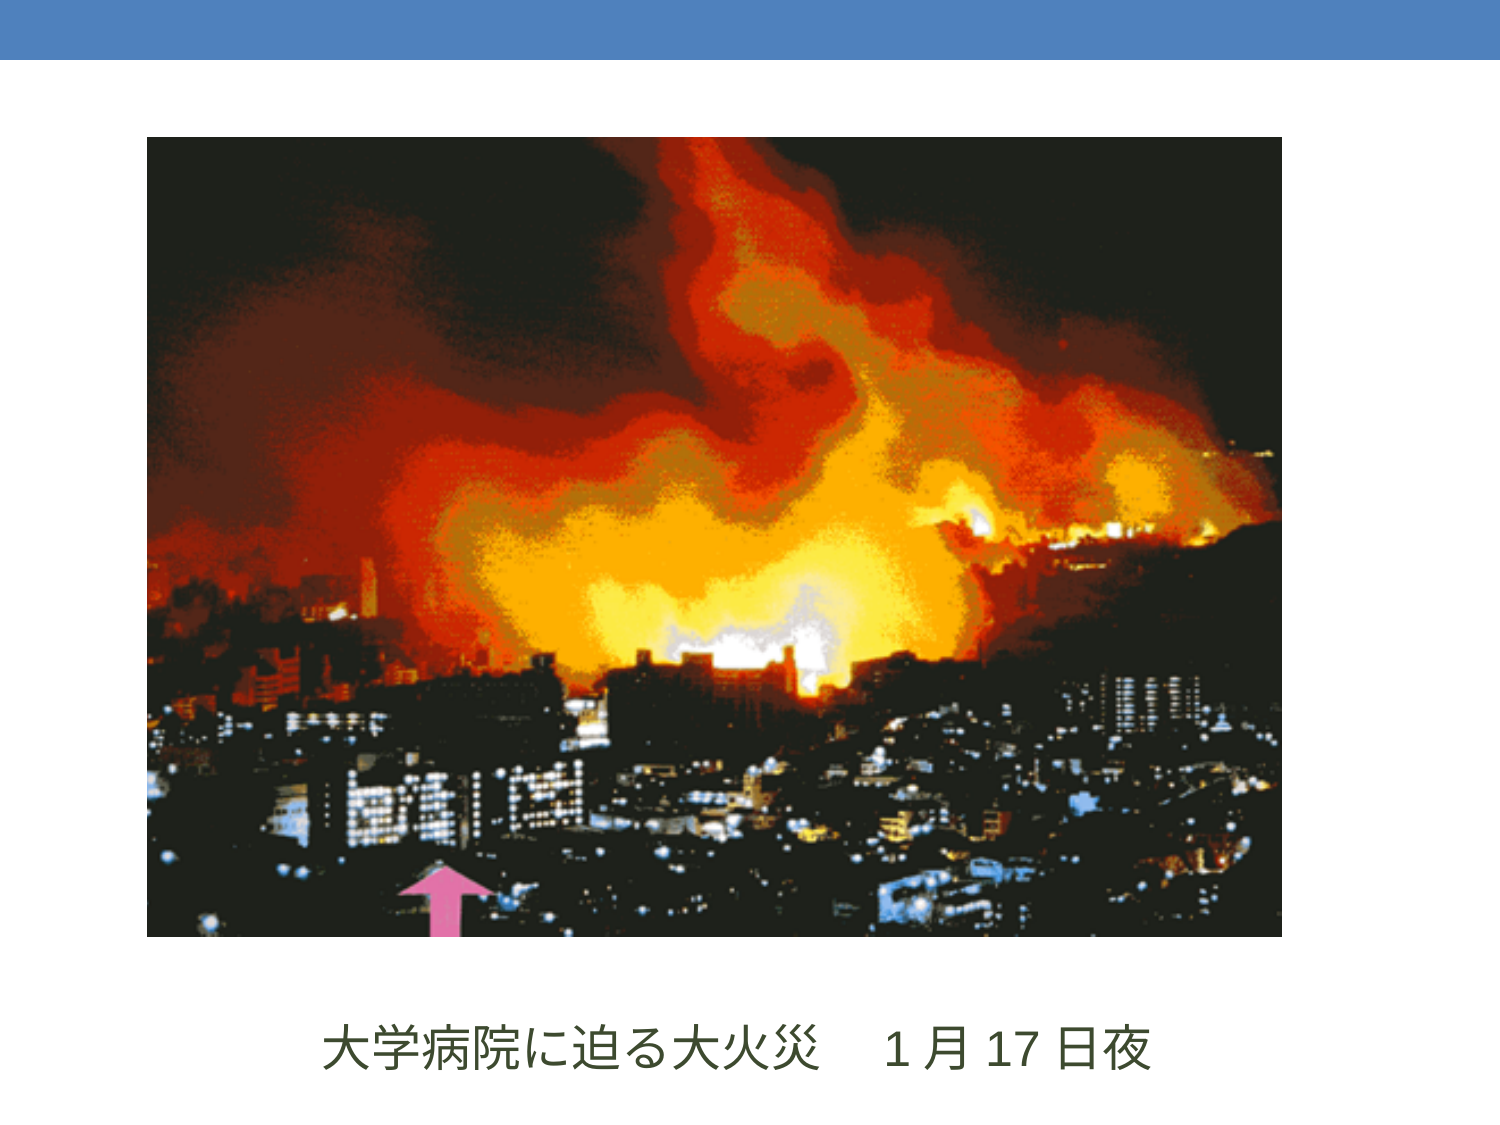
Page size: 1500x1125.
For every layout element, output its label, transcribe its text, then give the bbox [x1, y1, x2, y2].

text_box 大学病院に迫る大火災 1月17日夜 [306, 975, 1168, 1084]
picture [147, 136, 1282, 937]
